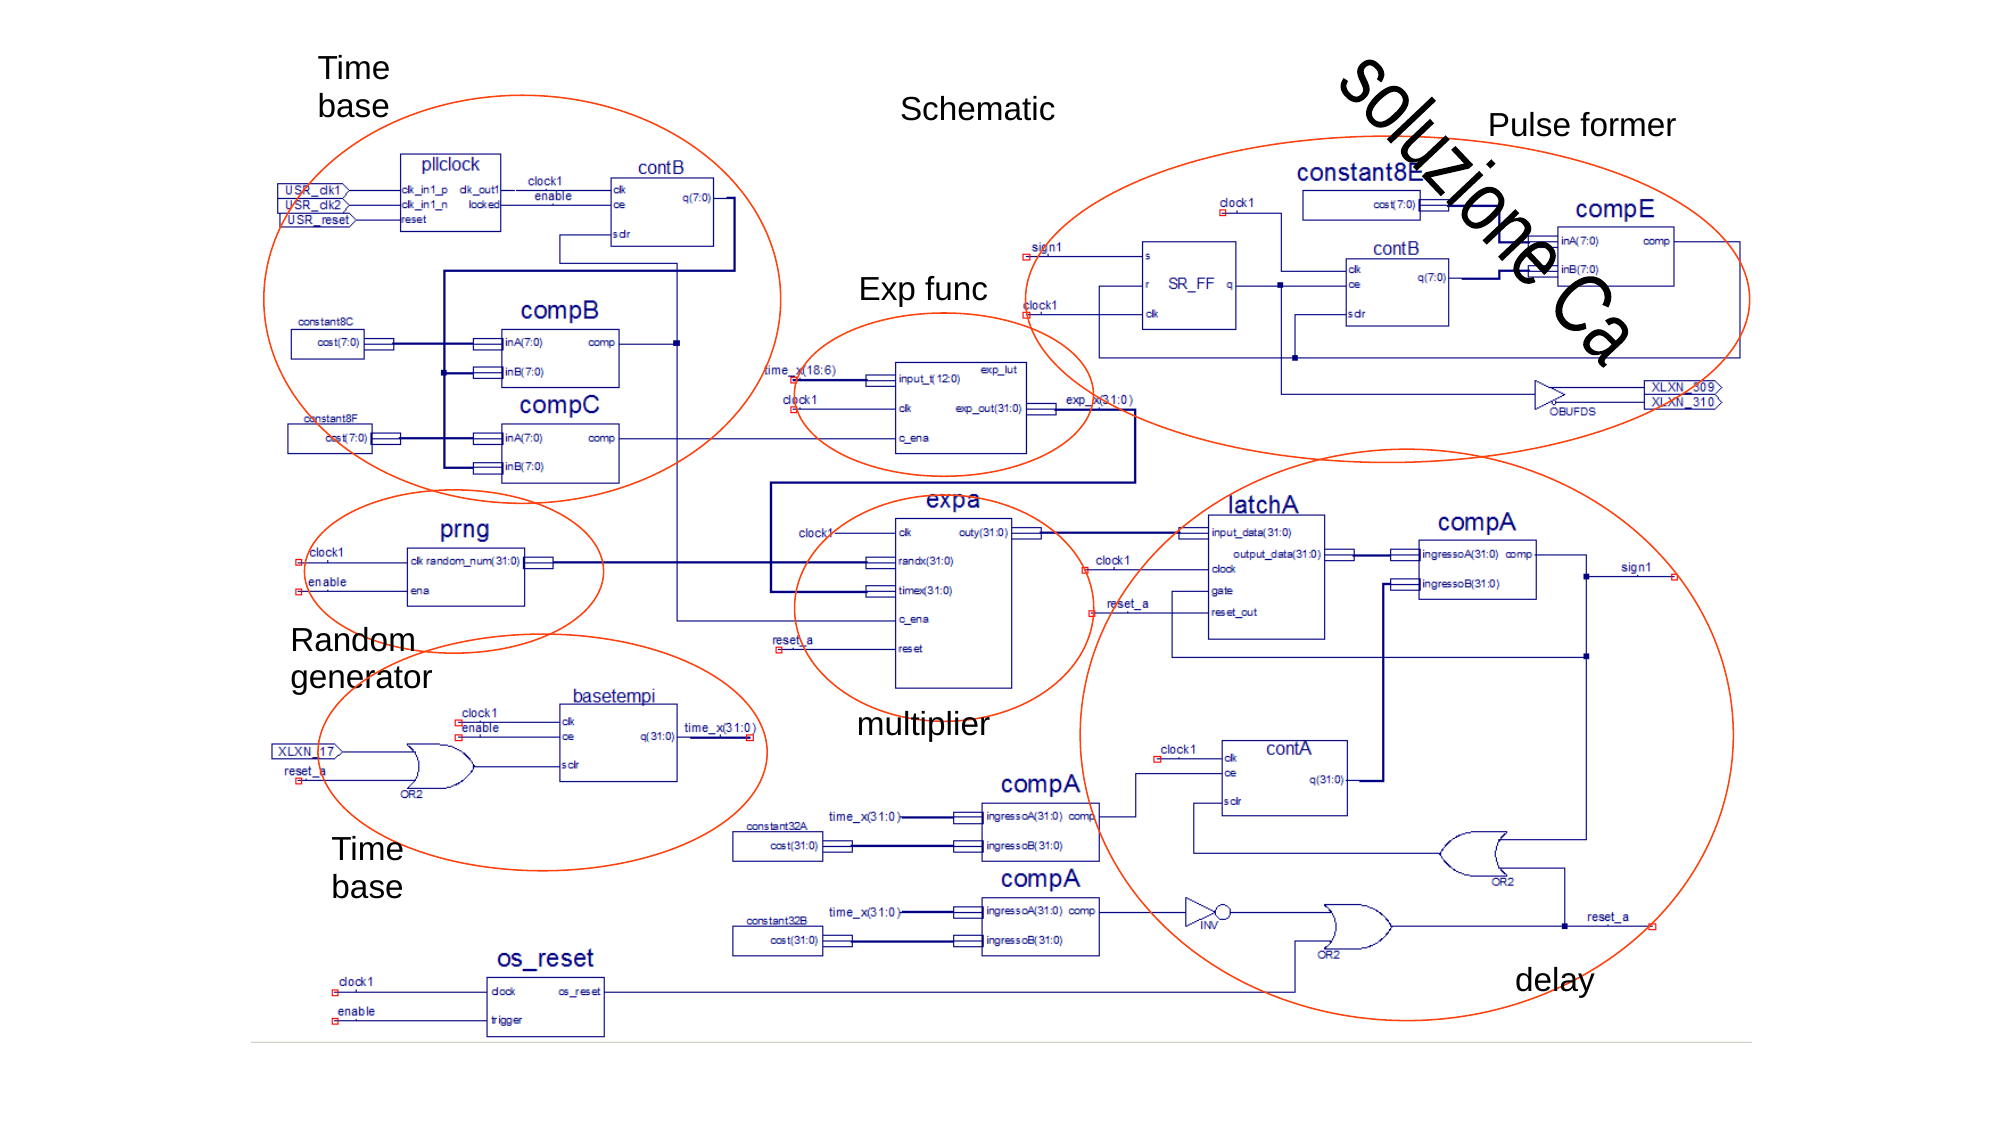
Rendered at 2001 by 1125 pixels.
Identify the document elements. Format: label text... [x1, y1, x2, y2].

text_box [347, 95, 698, 149]
text_box Time base [304, 40, 468, 131]
text_box Schematic [848, 81, 1107, 134]
text_box [1246, 136, 1474, 149]
text_box Pulse former [1474, 97, 1706, 149]
picture [251, 149, 1752, 1043]
